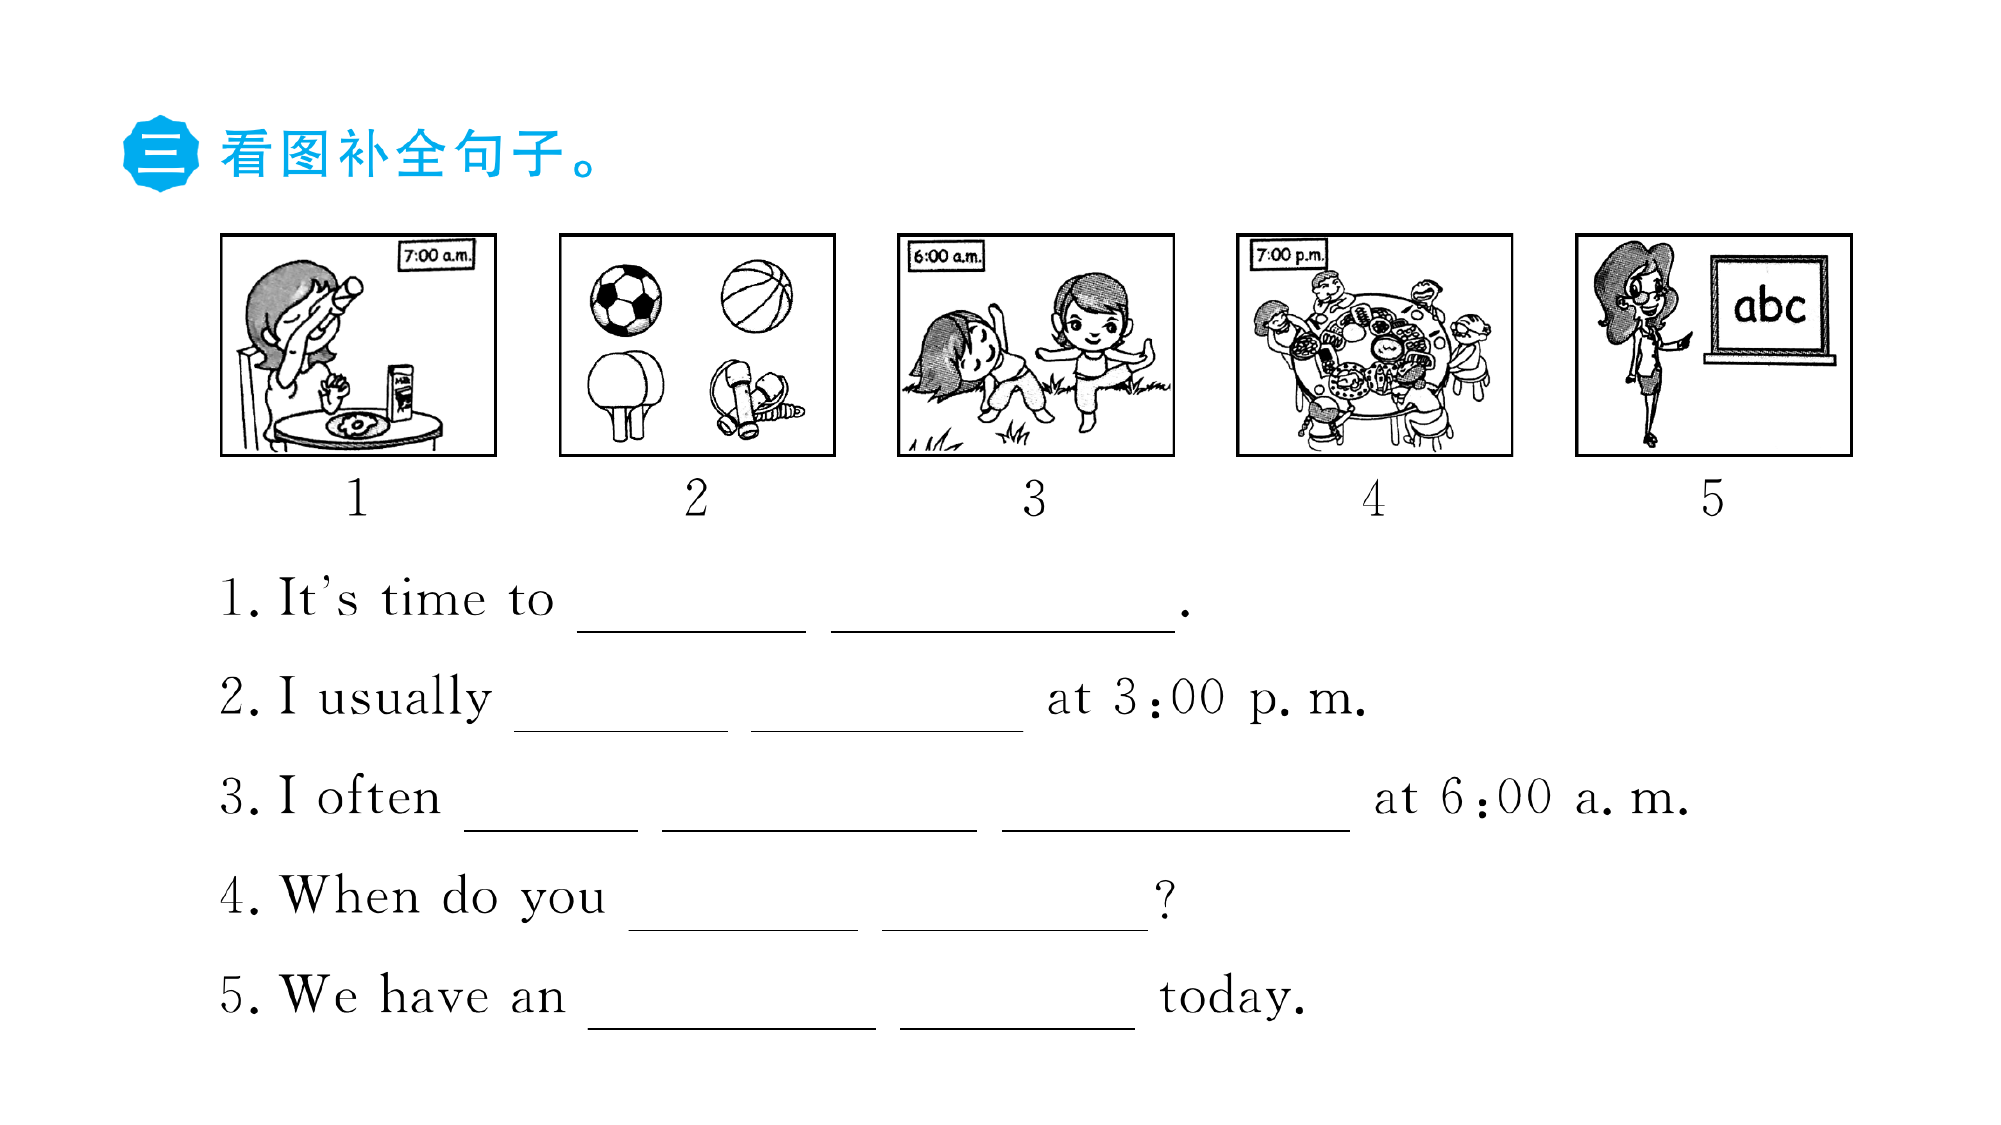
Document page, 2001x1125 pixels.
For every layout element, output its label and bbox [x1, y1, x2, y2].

picture [118, 94, 1908, 1040]
